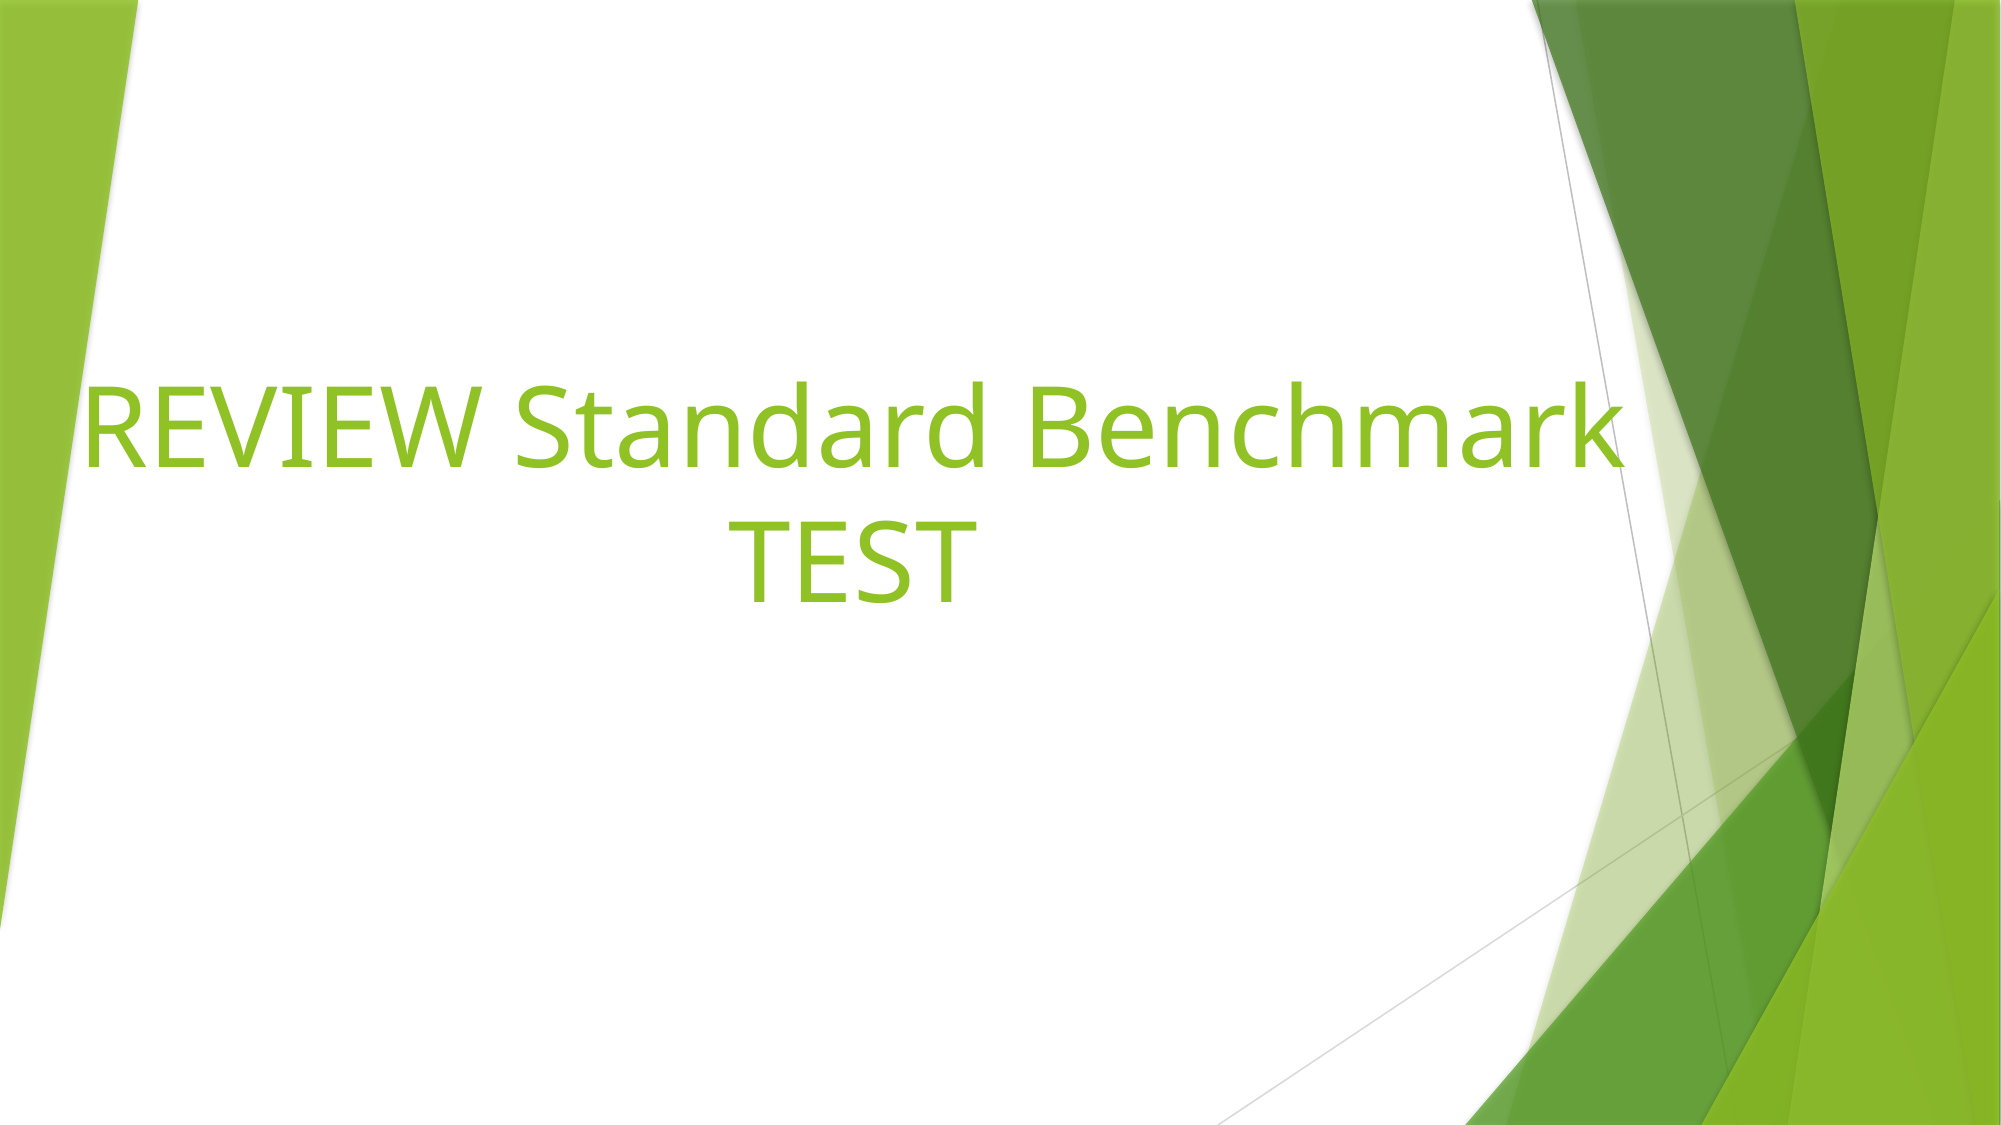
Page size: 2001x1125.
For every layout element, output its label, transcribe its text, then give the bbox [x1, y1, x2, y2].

title REVIEW Standard Benchmark TEST [57, 321, 1649, 633]
